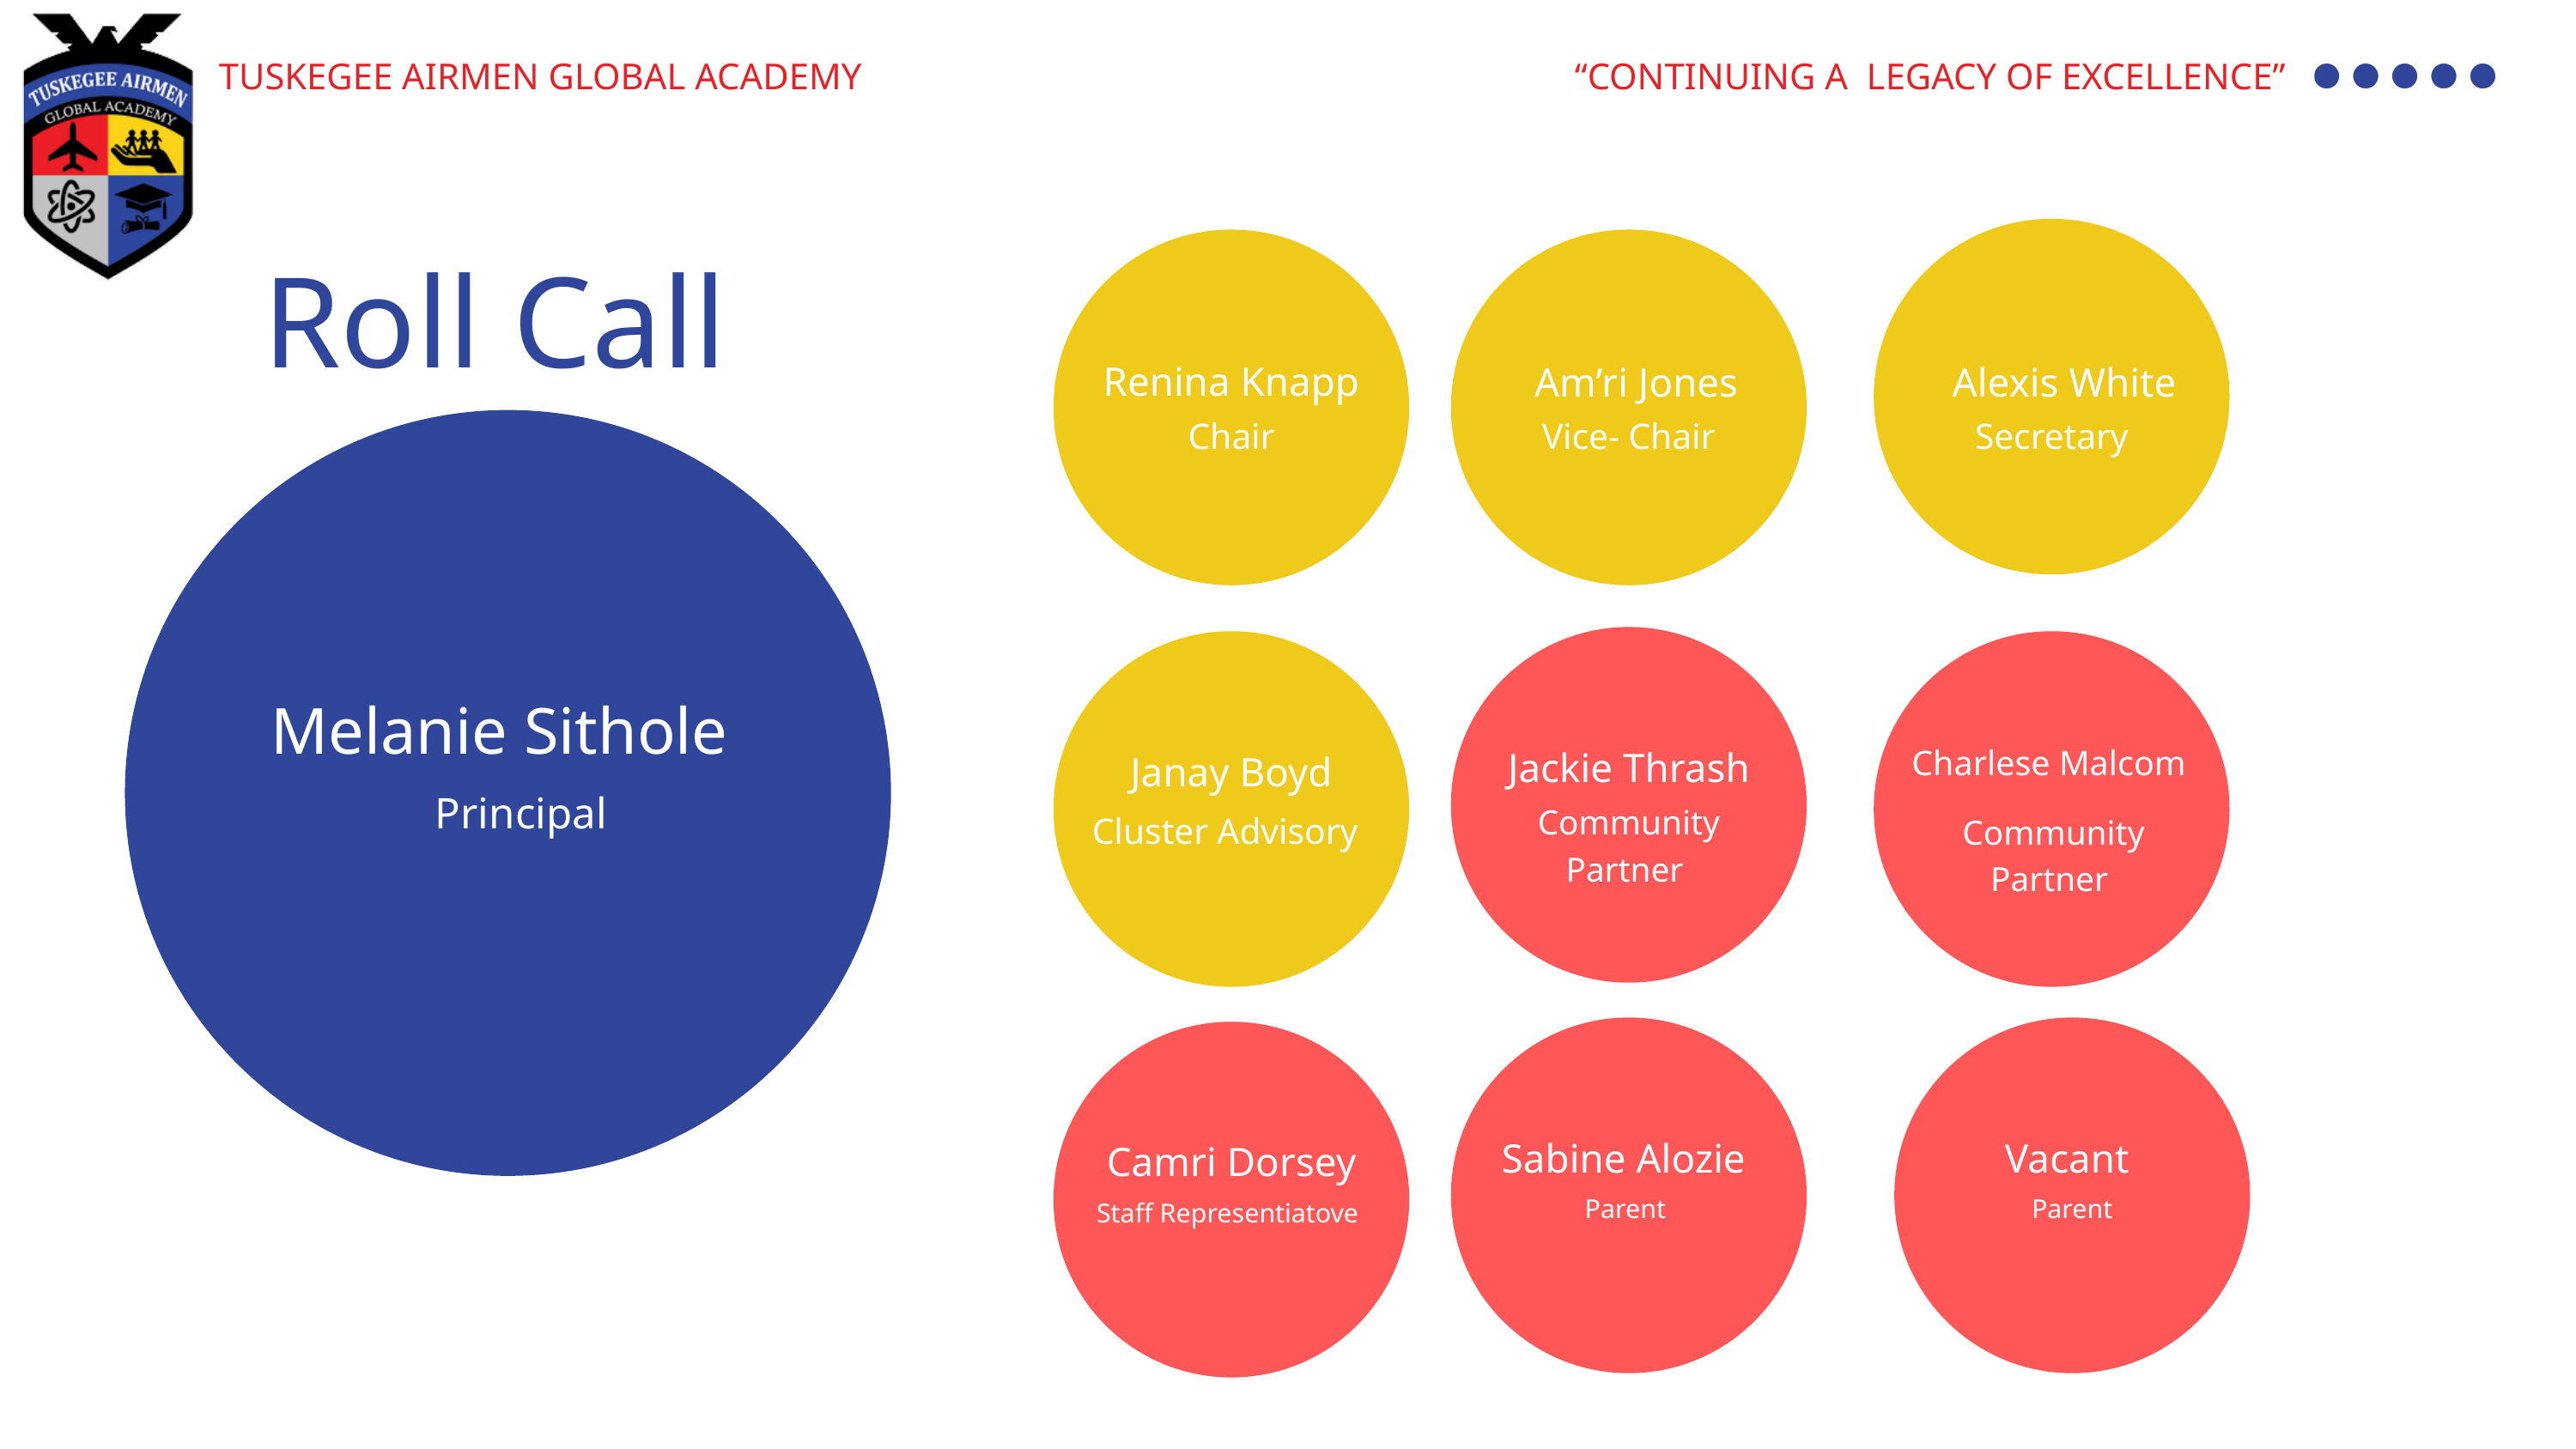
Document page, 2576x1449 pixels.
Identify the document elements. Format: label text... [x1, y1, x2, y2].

text_box [2314, 64, 2495, 89]
text_box Roll Call [263, 242, 769, 393]
text_box [0, 5, 243, 285]
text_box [1450, 229, 1807, 585]
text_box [1873, 218, 2230, 575]
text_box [125, 409, 891, 1177]
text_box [1053, 631, 1410, 987]
text_box “CONTINUING A LEGACY OF EXCELLENCE” [1571, 46, 2286, 97]
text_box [1053, 229, 1410, 585]
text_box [1450, 1017, 1807, 1373]
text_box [1053, 1021, 1410, 1378]
text_box TUSKEGEE AIRMEN GLOBAL ACADEMY [218, 46, 959, 97]
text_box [1873, 631, 2230, 987]
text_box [1450, 627, 1807, 983]
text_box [1893, 1017, 2251, 1373]
